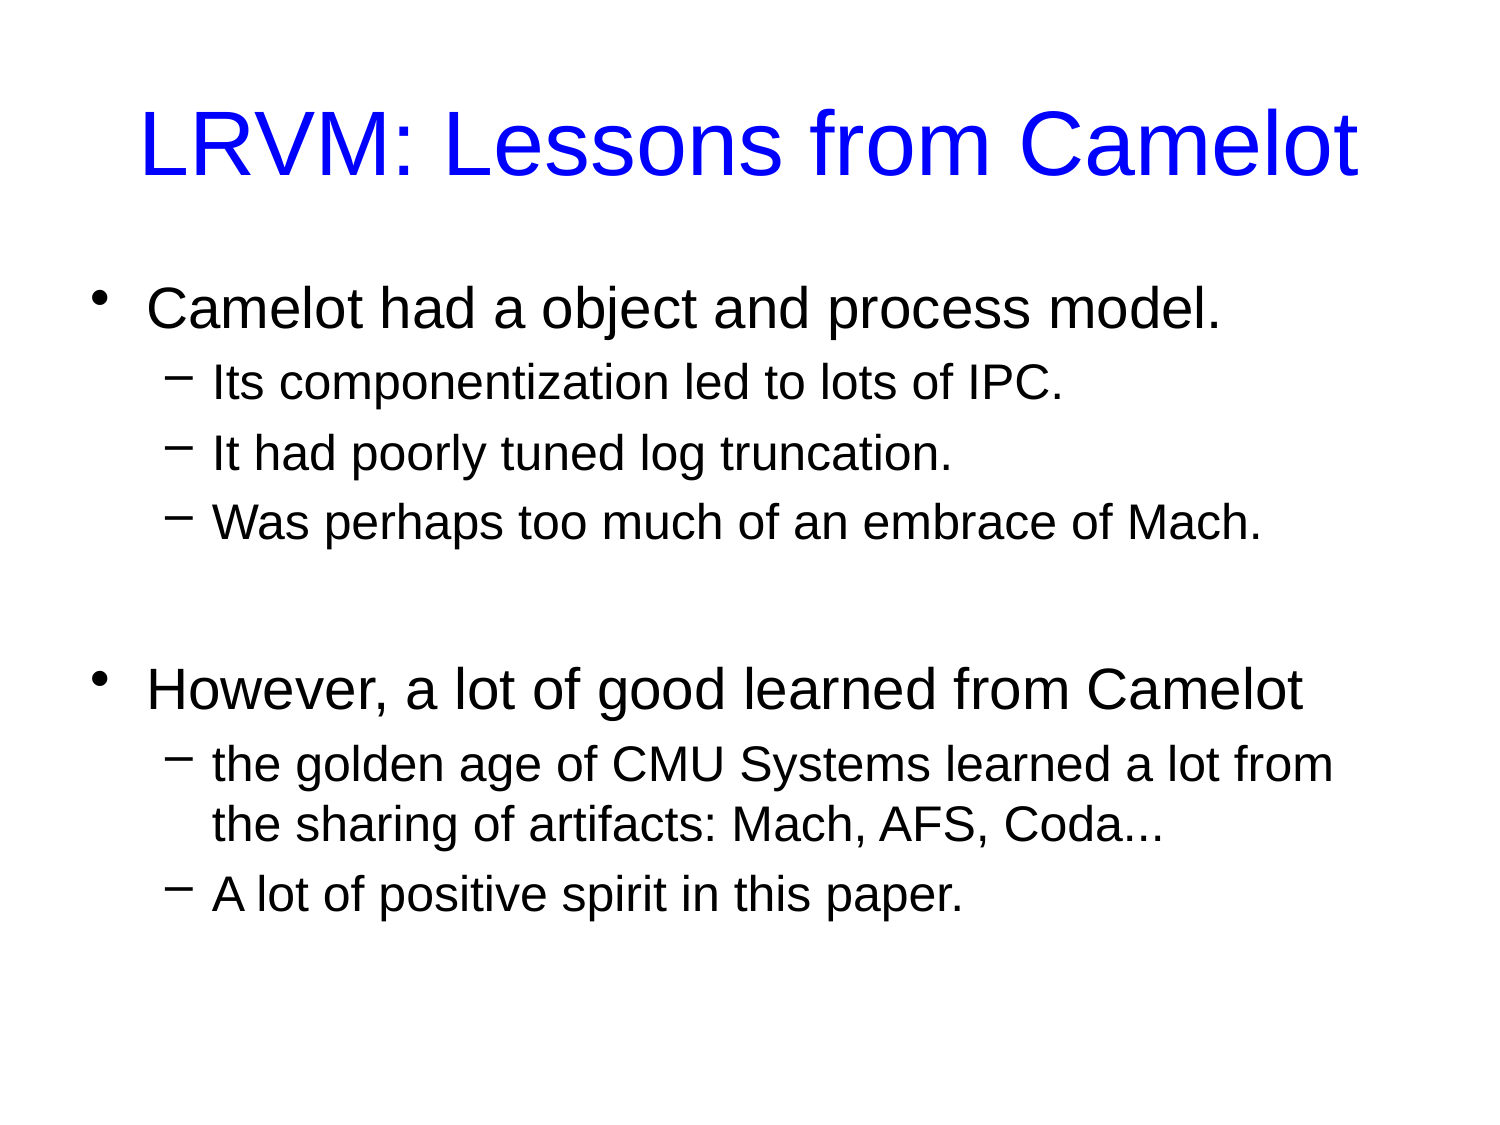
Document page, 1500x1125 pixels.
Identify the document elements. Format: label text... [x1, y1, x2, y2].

title LRVM: Lessons from Camelot [74, 44, 1426, 233]
list Camelot had a object and process model. Its componentization led to lots of IPC. It had poorly tuned log truncation. Was perhaps too much of an embrace of Mach. However, a lot of good learned from Camelot the golden age of CMU Systems learned a lot from the sharing of artifacts: Mach, AFS, Coda... A lot of positive spirit in this paper. [74, 262, 1426, 1006]
